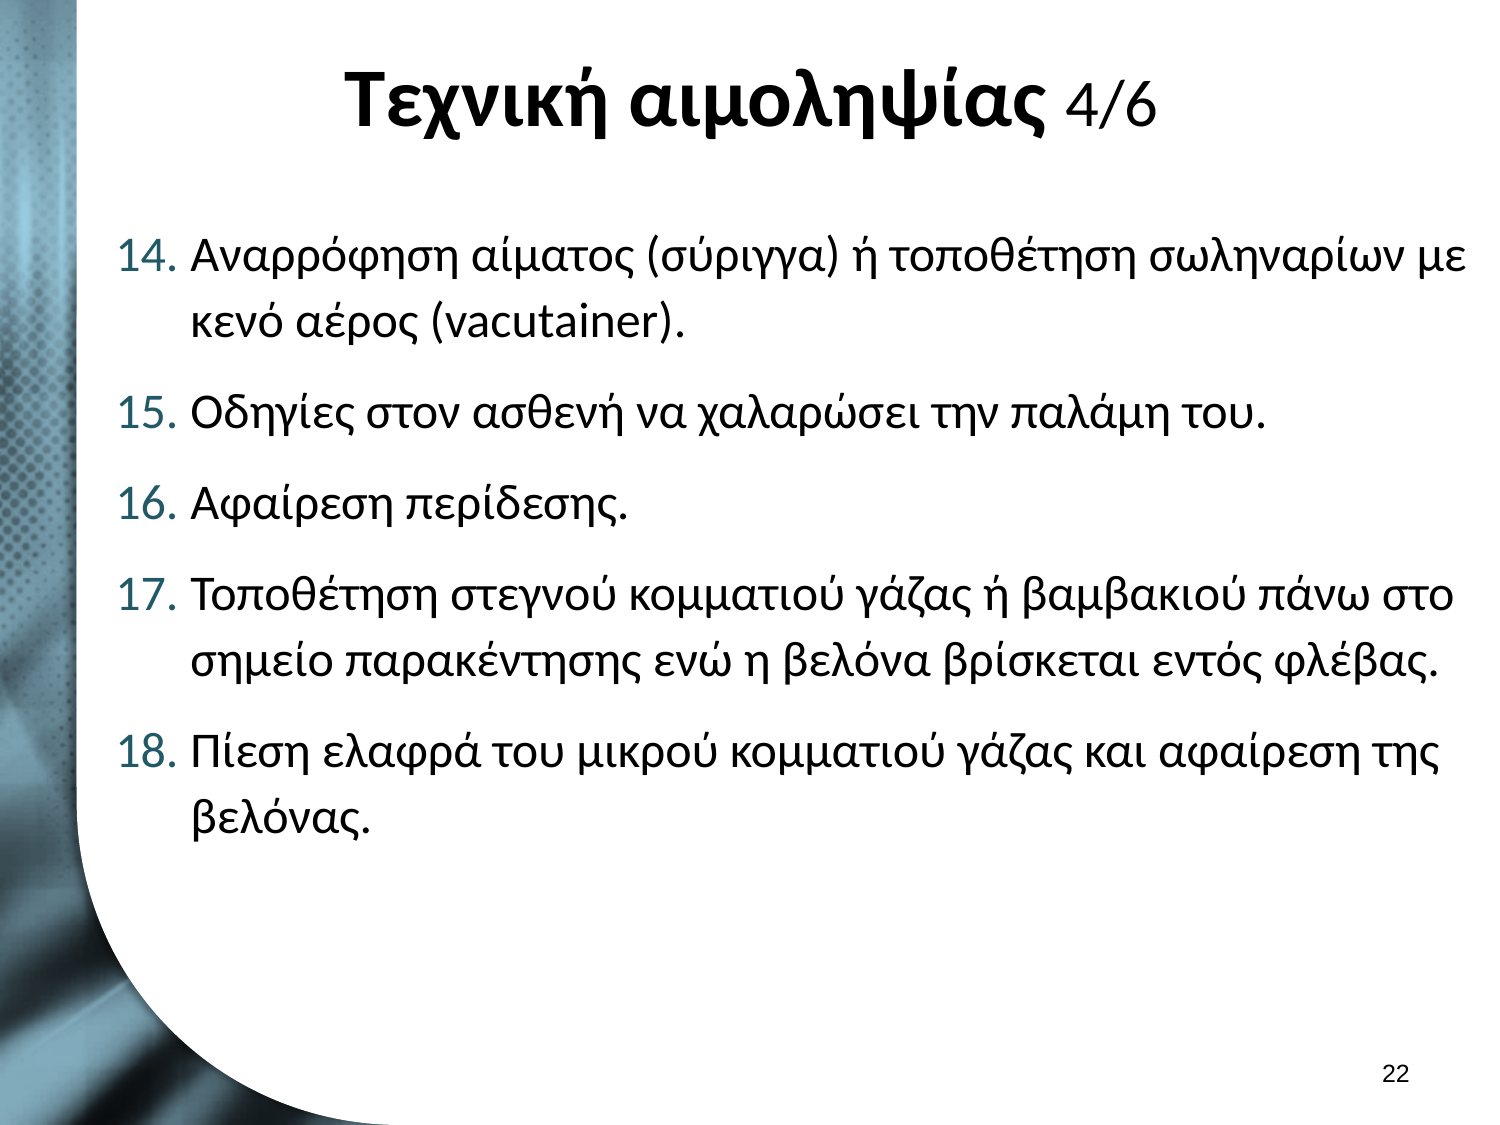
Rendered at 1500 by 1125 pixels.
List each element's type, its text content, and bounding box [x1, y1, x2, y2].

title Τεχνική αιμοληψίας 4/6 [76, 19, 1427, 169]
list Αναρρόφηση αίματος (σύριγγα) ή τοποθέτηση σωληναρίων με κενό αέρος (vacutainer). Οδηγίες στον ασθενή να χαλαρώσει την παλάμη του. Αφαίρεση περίδεσης. Τοποθέτηση στεγνού κομματιού γάζας ή βαμβακιού πάνω στο σημείο παρακέντησης ενώ η βελόνα βρίσκεται εντός φλέβας. Πίεση ελαφρά του μικρού κομματιού γάζας και αφαίρεση της βελόνας. [100, 208, 1483, 1024]
slide_number 21 [1074, 1042, 1425, 1103]
